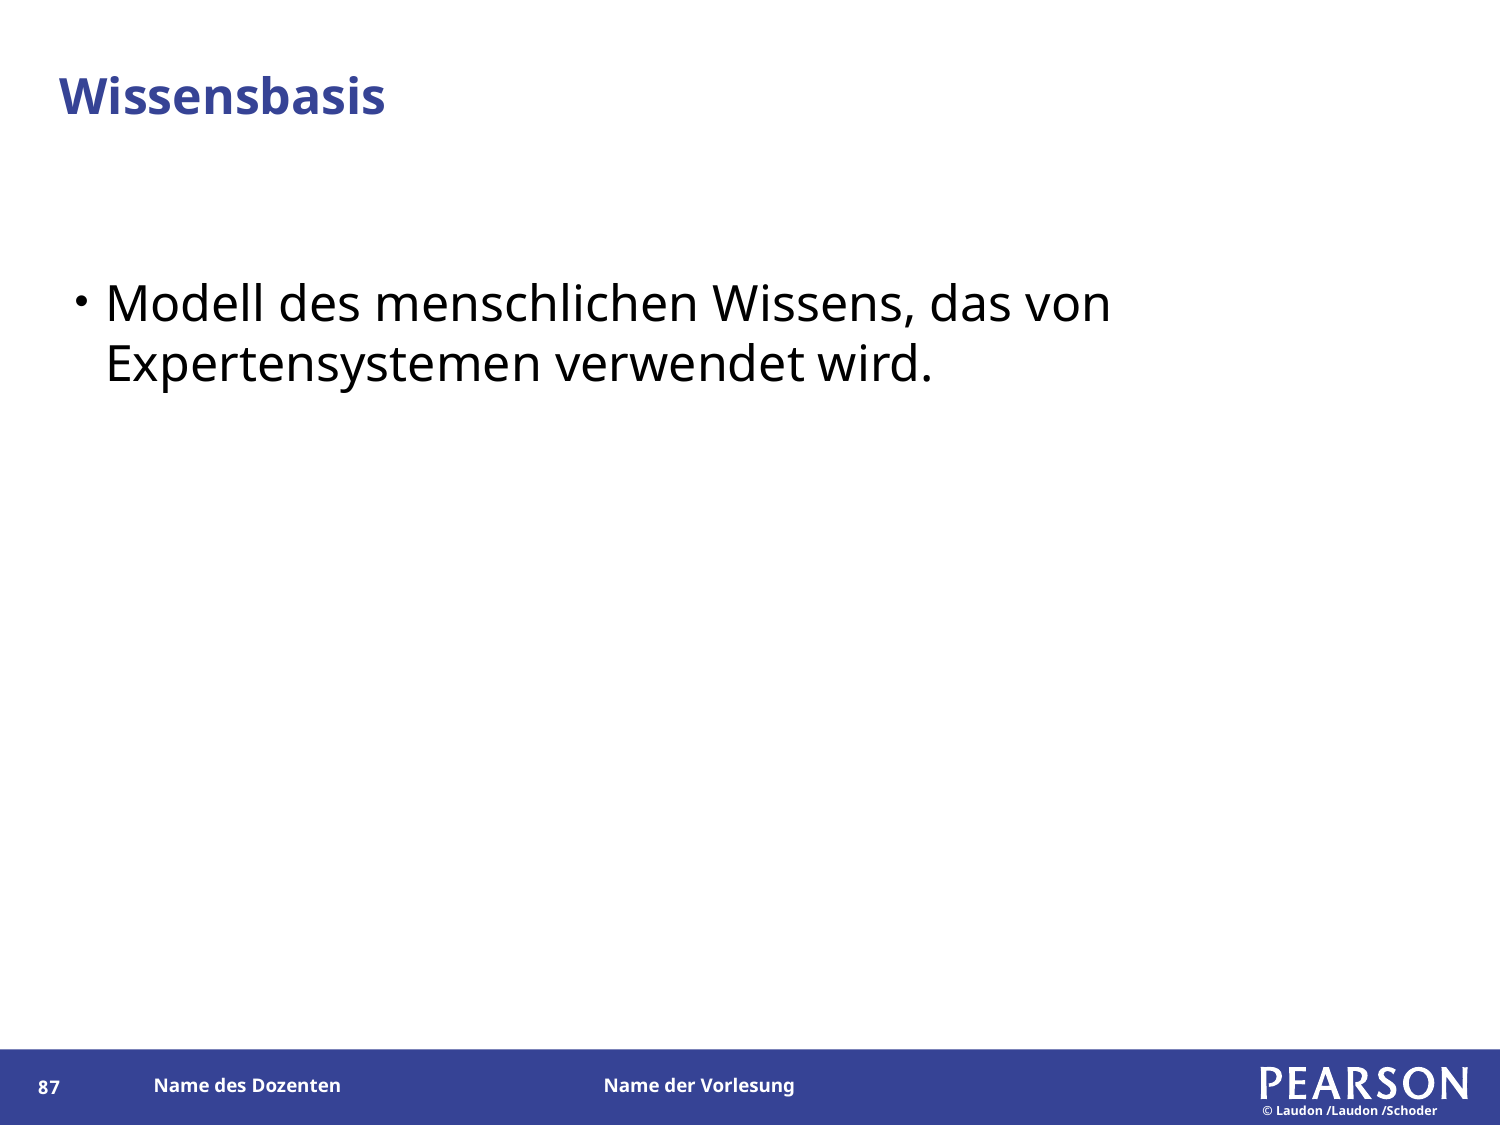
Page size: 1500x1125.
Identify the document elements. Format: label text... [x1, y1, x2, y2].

slide_number 86 [22, 1067, 136, 1098]
title Wissensbasis [59, 64, 1410, 213]
list Modell des menschlichen Wissens, das von Expertensystemen verwendet wird. [59, 263, 1410, 1017]
